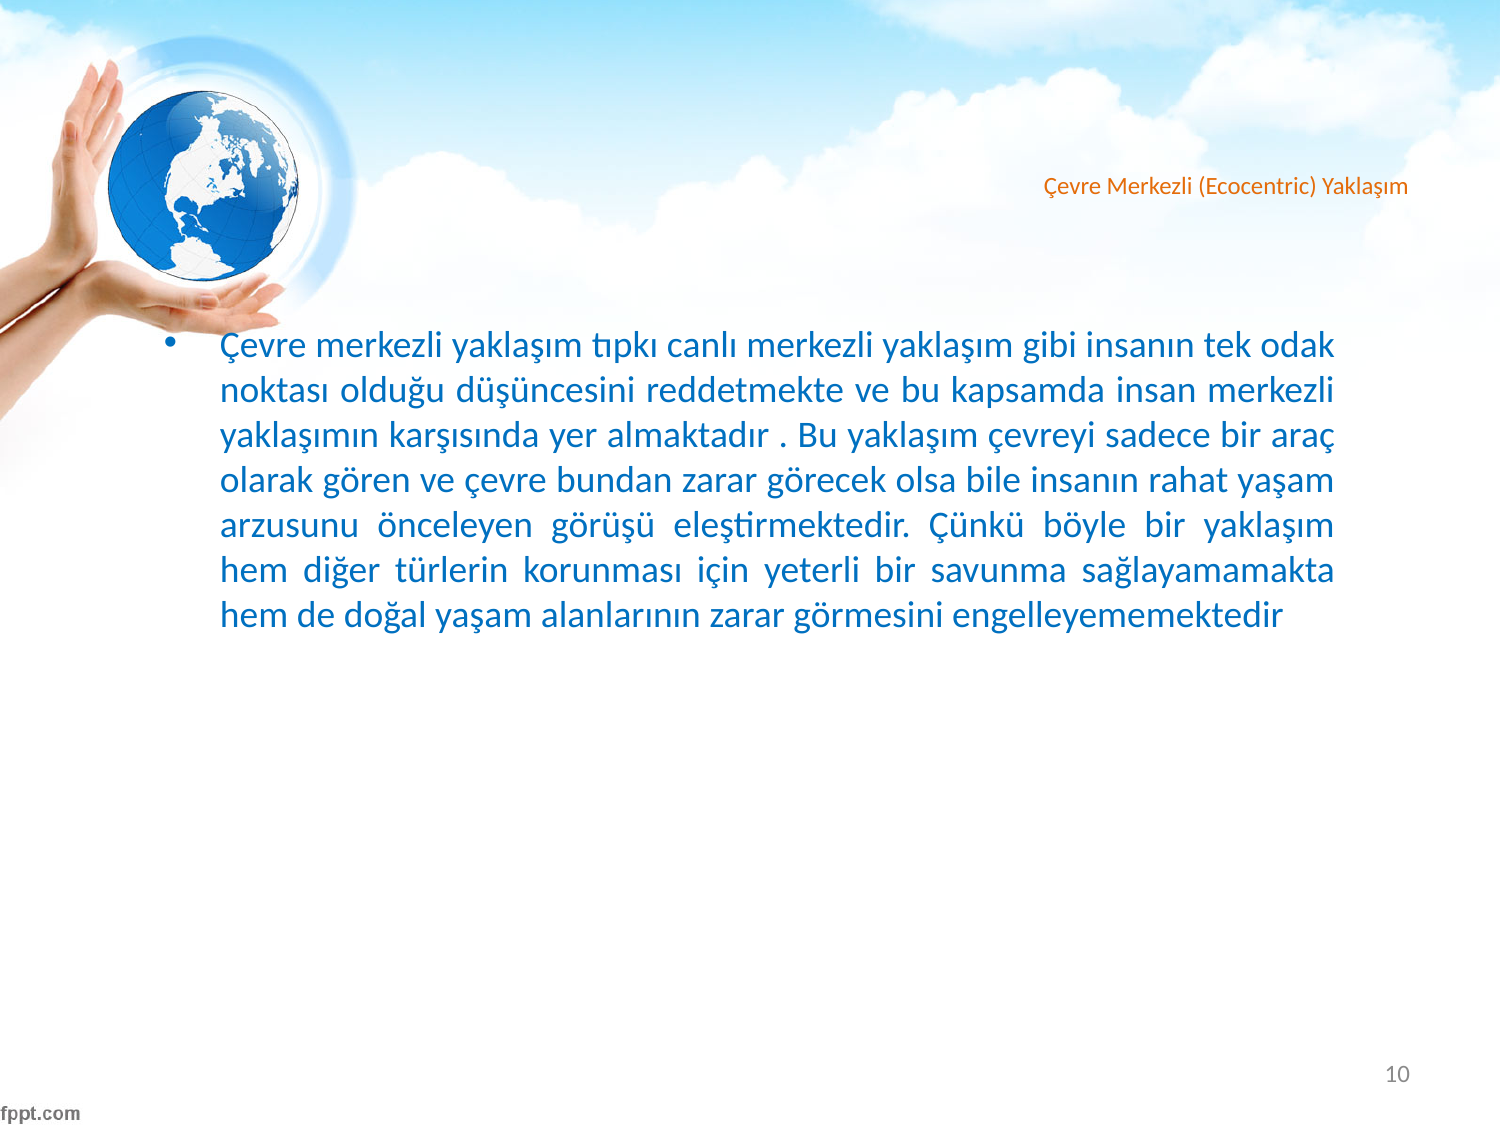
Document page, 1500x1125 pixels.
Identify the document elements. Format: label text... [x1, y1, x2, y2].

slide_number 10 [1074, 1042, 1425, 1103]
picture [0, 0, 1500, 1125]
list Çevre merkezli yaklaşım tıpkı canlı merkezli yaklaşım gibi insanın tek odak noktası olduğu düşüncesini reddetmekte ve bu kapsamda insan merkezli yaklaşımın karşısında yer almaktadır . Bu yaklaşım çevreyi sadece bir araç olarak gören ve çevre bundan zarar görecek olsa bile insanın rahat yaşam arzusunu önceleyen görüşü eleştirmektedir. Çünkü böyle bir yaklaşım hem diğer türlerin korunması için yeterli bir savunma sağlayamamakta hem de doğal yaşam alanlarının zarar görmesini engelleyememektedir [148, 311, 1352, 964]
title Çevre Merkezli (Ecocentric) Yaklaşım [73, 161, 1424, 237]
